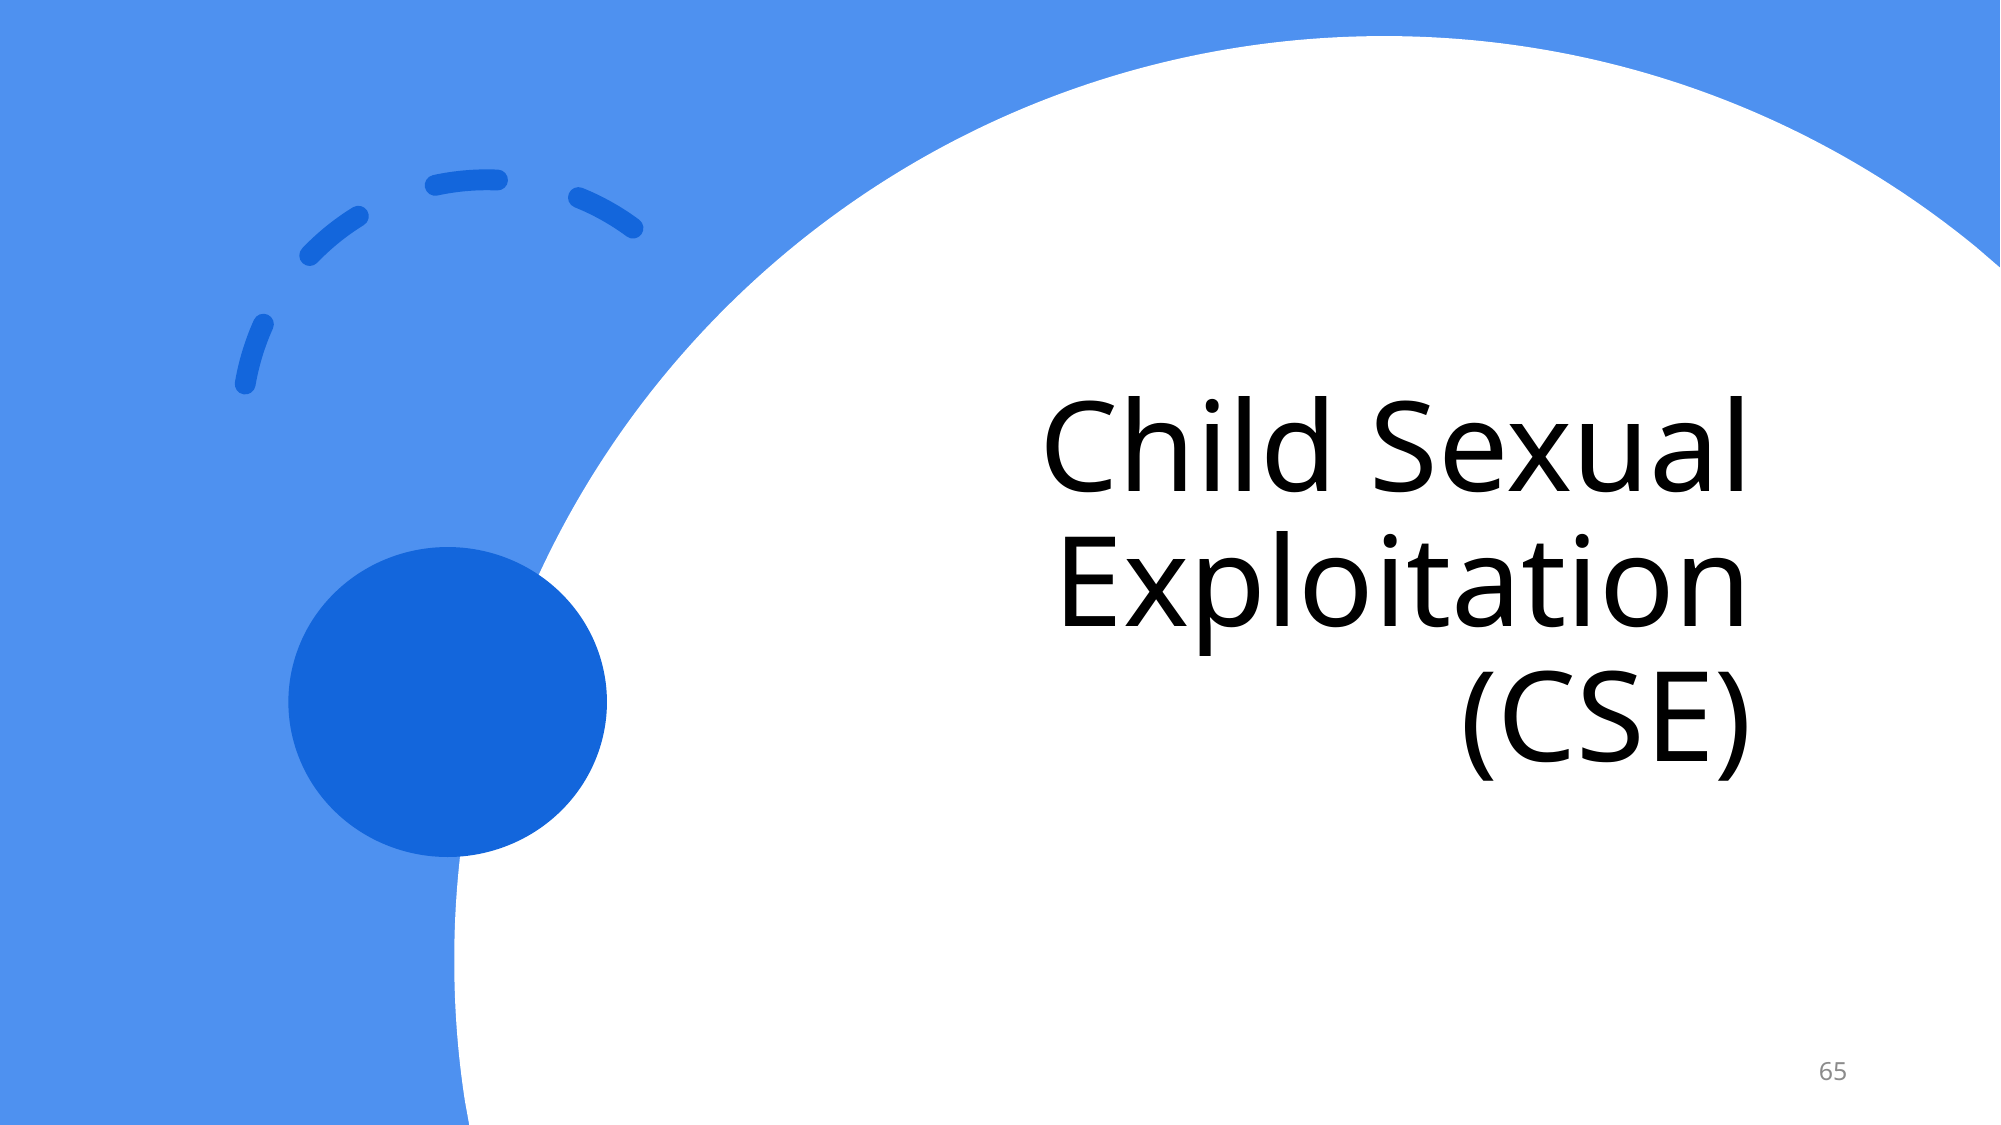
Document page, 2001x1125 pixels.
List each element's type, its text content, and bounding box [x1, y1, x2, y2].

slide_number 65 [1412, 1042, 1863, 1103]
text_box [0, 0, 2000, 1125]
title Child Sexual Exploitation (CSE) [513, 344, 1768, 796]
text_box [453, 35, 2000, 1125]
text_box [244, 179, 653, 425]
text_box [287, 545, 609, 859]
